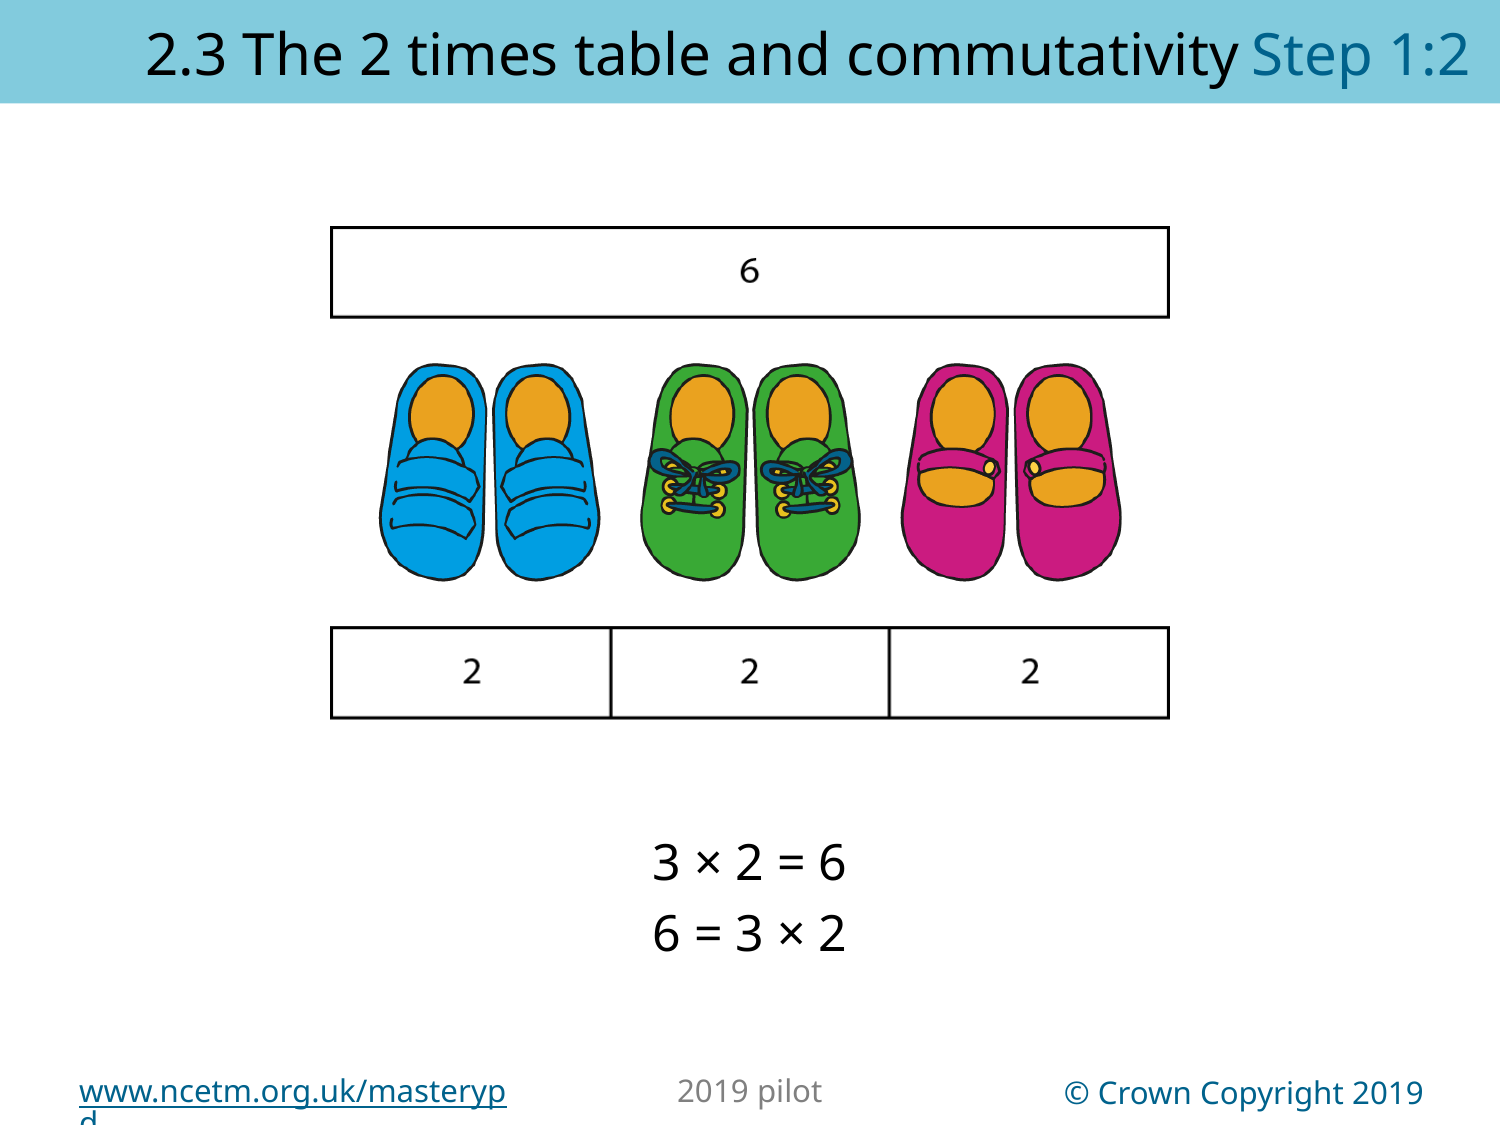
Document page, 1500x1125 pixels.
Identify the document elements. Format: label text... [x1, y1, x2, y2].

picture [330, 226, 1170, 322]
text_box 6 = 3 × 2 [637, 893, 863, 969]
picture [330, 623, 1170, 720]
picture [378, 358, 1122, 587]
list 2.3 The 2 times table and commutativity Step 1:2 [0, 0, 1500, 104]
text_box 3 × 2 = 6 [637, 823, 863, 893]
